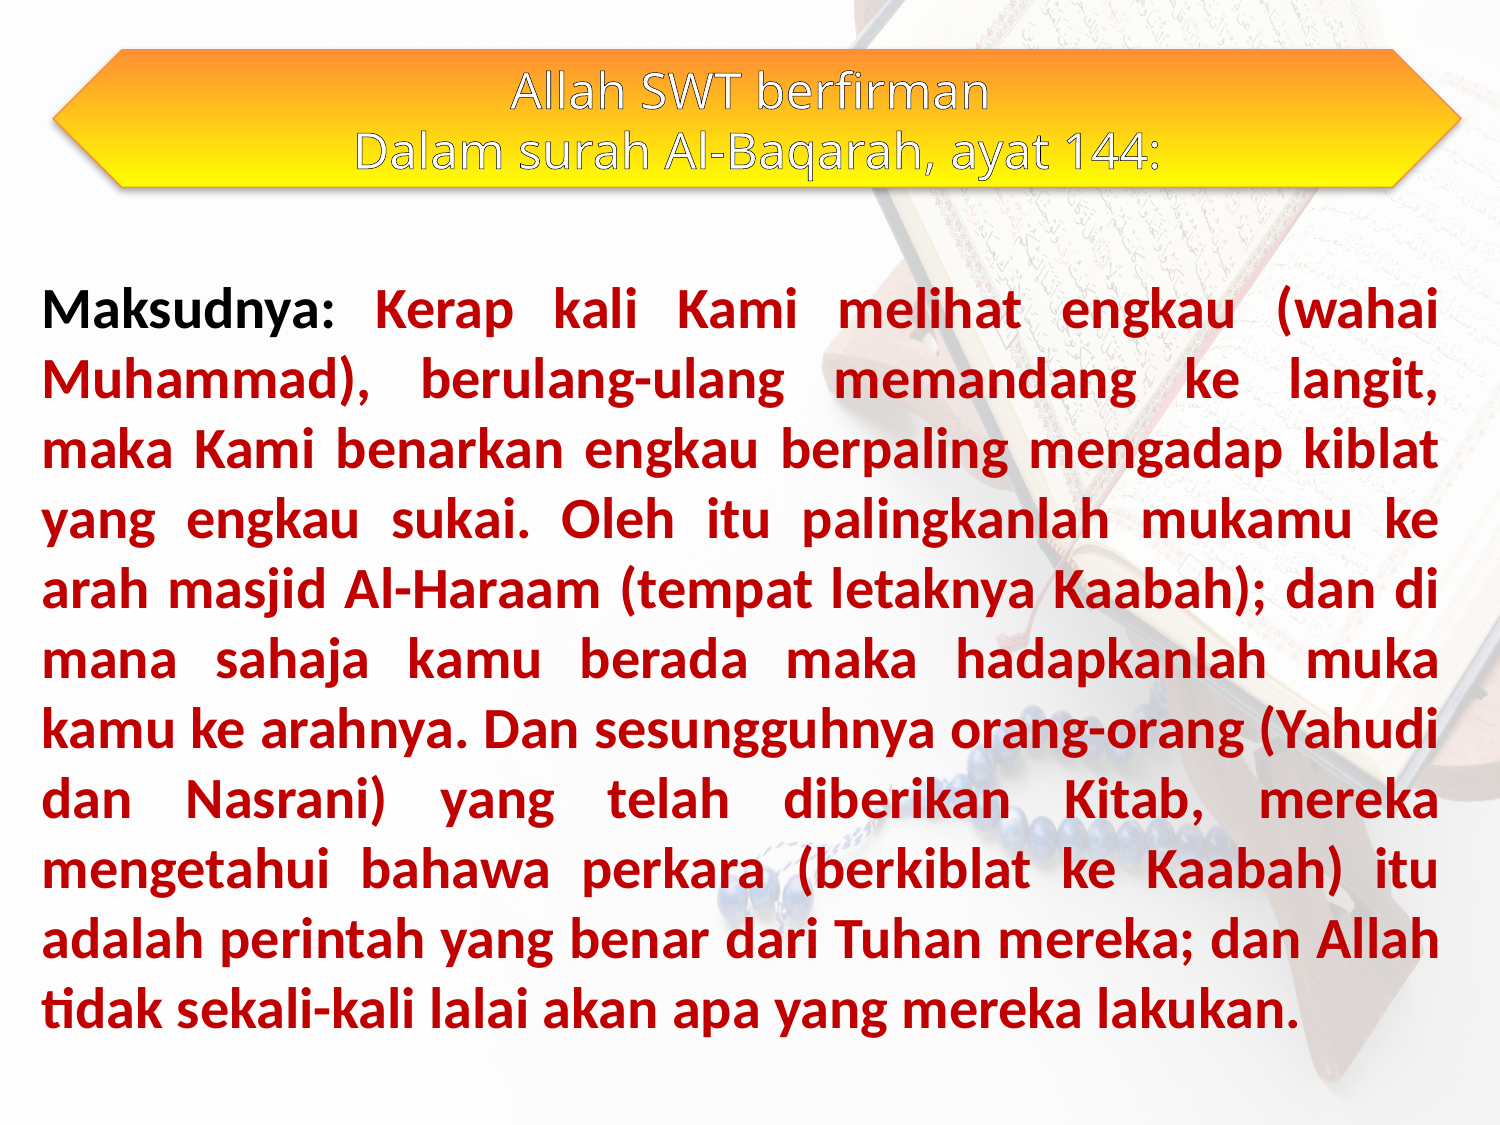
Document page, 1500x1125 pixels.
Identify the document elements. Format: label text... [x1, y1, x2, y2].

text_box Allah SWT berfirman Dalam surah Al-Baqarah, ayat 144: [52, 49, 1462, 189]
text_box Maksudnya: Kerap kali Kami melihat engkau (wahai Muhammad), berulang-ulang memandang ke langit, maka Kami benarkan engkau berpaling mengadap kiblat yang engkau sukai. Oleh itu palingkanlah mukamu ke arah masjid Al-Haraam (tempat letaknya Kaabah); dan di mana sahaja kamu berada maka hadapkanlah muka kamu ke arahnya. Dan sesungguhnya orang-orang (Yahudi dan Nasrani) yang telah diberikan Kitab, mereka mengetahui bahawa perkara (berkiblat ke Kaabah) itu adalah perintah yang benar dari Tuhan mereka; dan Allah tidak sekali-kali lalai akan apa yang mereka lakukan. [26, 262, 1455, 1047]
